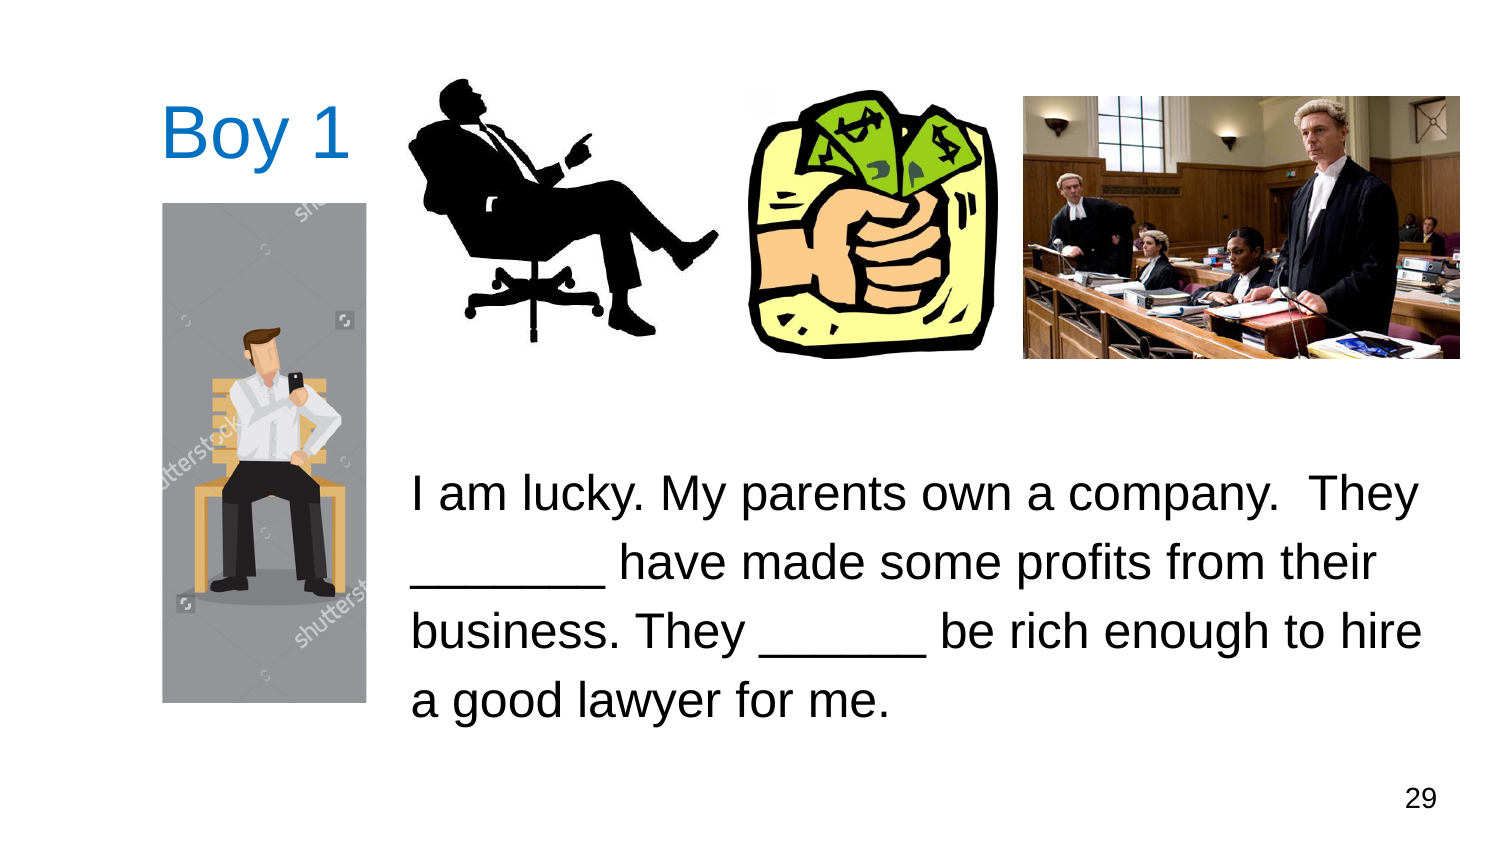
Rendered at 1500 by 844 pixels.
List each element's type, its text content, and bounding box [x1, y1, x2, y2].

picture [748, 89, 998, 359]
text_box Boy 1 [146, 76, 368, 182]
picture [1023, 96, 1460, 359]
slide_number 29 [1389, 764, 1480, 830]
list I am lucky. My parents own a company. They _______ have made some profits from their business. They ______ be rich enough to hire a good lawyer for me. [395, 436, 1458, 768]
picture [162, 203, 367, 703]
picture [405, 53, 727, 374]
